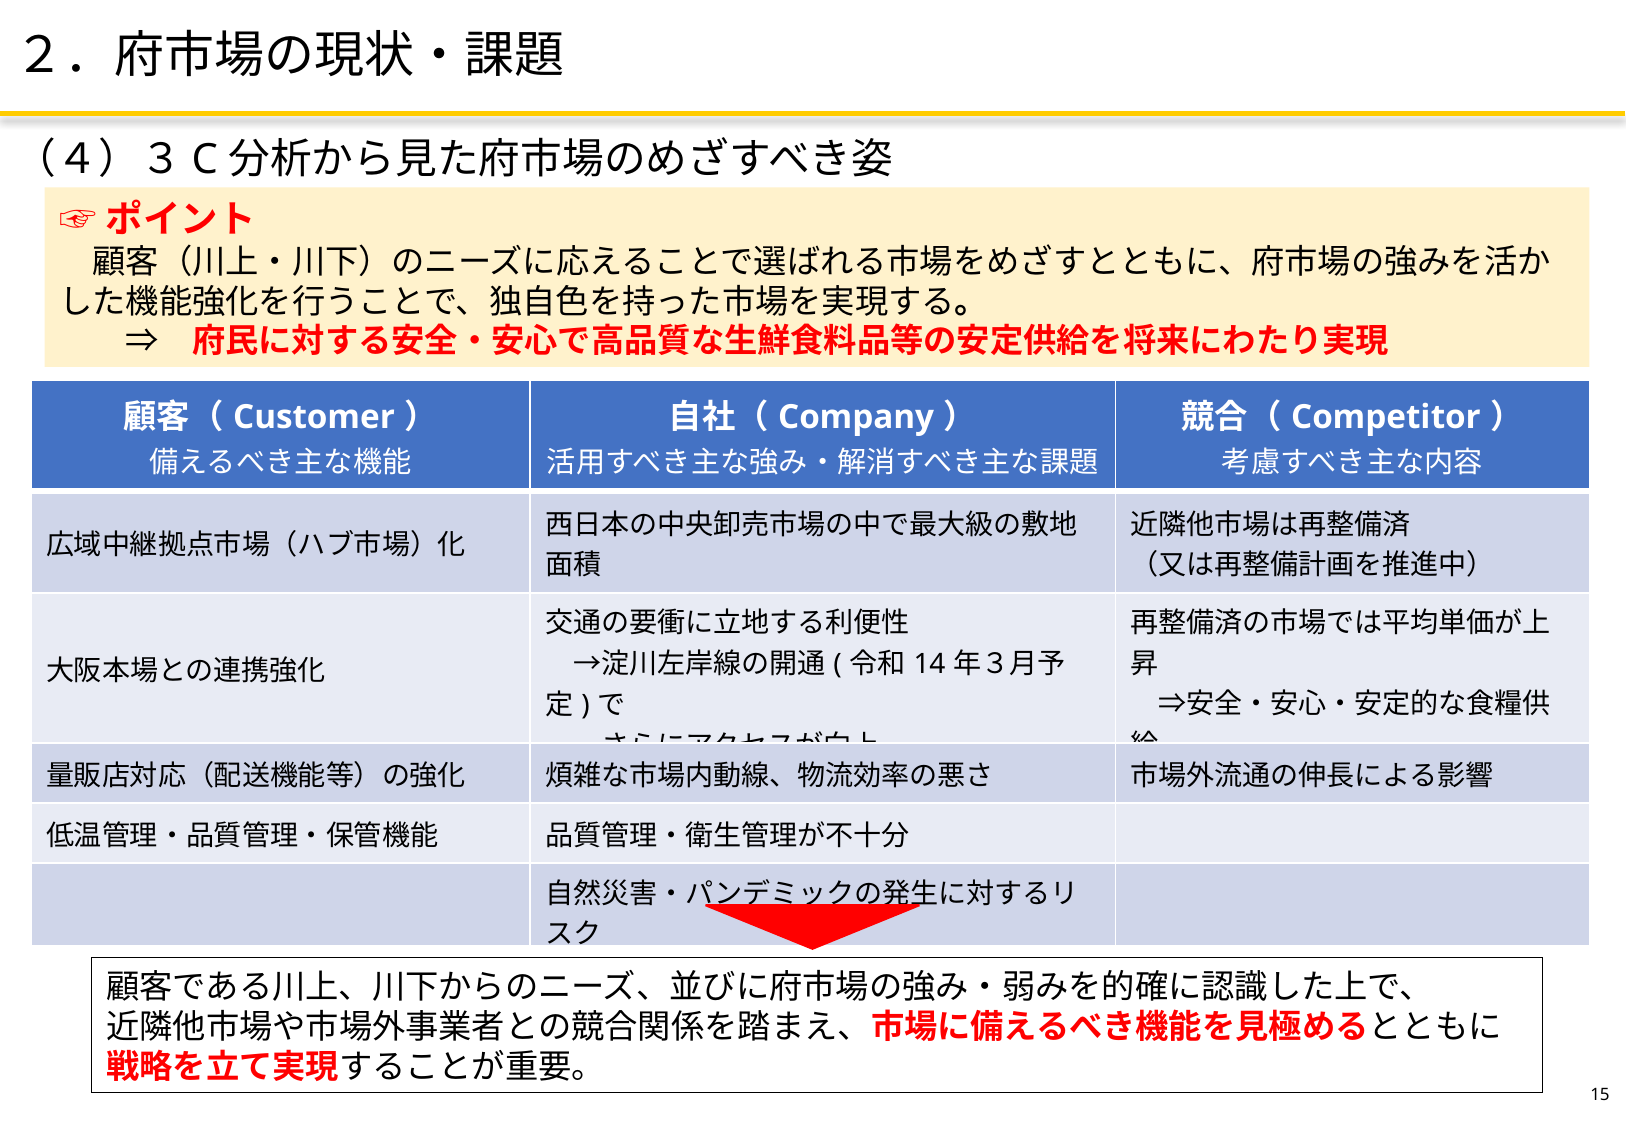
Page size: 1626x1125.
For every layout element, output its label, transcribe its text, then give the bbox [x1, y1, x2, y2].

table_cell 低温管理・品質管理・保管機能 [32, 804, 529, 862]
table_cell 西日本の中央卸売市場の中で最大級の敷地面積 [531, 494, 1115, 592]
table_cell 市場外流通の伸長による影響 [1116, 744, 1589, 802]
table_header 競合（Competitor） 考慮すべき主な内容 [1116, 381, 1589, 488]
text_box ２．府市場の現状・課題 [0, 0, 1625, 112]
table_cell [1116, 804, 1589, 862]
table_header 顧客（Customer） 備えるべき主な機能 [32, 381, 529, 488]
table_cell 自然災害・パンデミックの発生に対するリスク [531, 864, 1115, 945]
table_cell 再整備済の市場では平均単価が上昇 ⇒安全・安心・安定的な食糧供給 [1116, 594, 1589, 742]
table_cell 近隣他市場は再整備済 （又は再整備計画を推進中） [1116, 494, 1589, 592]
text_box ☞ポイント 顧客（川上・川下）のニーズに応えることで選ばれる市場をめざすとともに、府市場の強みを活かした機能強化を行うことで、独自色を持った市場を実現する。 ⇒ 府民に対する安全・安心で高品質な生鮮食料品等の安定供給を将来にわたり実現 [44, 187, 1590, 367]
table_cell 交通の要衝に立地する利便性 →淀川左岸線の開通(令和14年３月予定)で さらにアクセスが向上 [531, 594, 1115, 742]
text_box [705, 904, 920, 950]
table_cell 大阪本場との連携強化 [32, 594, 529, 742]
slide_number 14 [1259, 1065, 1625, 1125]
table_cell [32, 864, 529, 945]
table_cell [1116, 864, 1589, 945]
table_header 自社（Company） 活用すべき主な強み・解消すべき主な課題 [531, 381, 1115, 488]
text_box 顧客である川上、川下からのニーズ、並びに府市場の強み・弱みを的確に認識した上で、 近隣他市場や市場外事業者との競合関係を踏まえ、市場に備えるべき機能を見極めるとともに戦略を立て実現することが重要。 [91, 957, 1543, 1093]
table_cell 煩雑な市場内動線、物流効率の悪さ [531, 744, 1115, 802]
table_cell 品質管理・衛生管理が不十分 [531, 804, 1115, 862]
table_cell 広域中継拠点市場（ハブ市場）化 [32, 494, 529, 592]
text_box （４）３C分析から見た府市場のめざすべき姿 [0, 124, 1182, 190]
table_cell 量販店対応（配送機能等）の強化 [32, 744, 529, 802]
